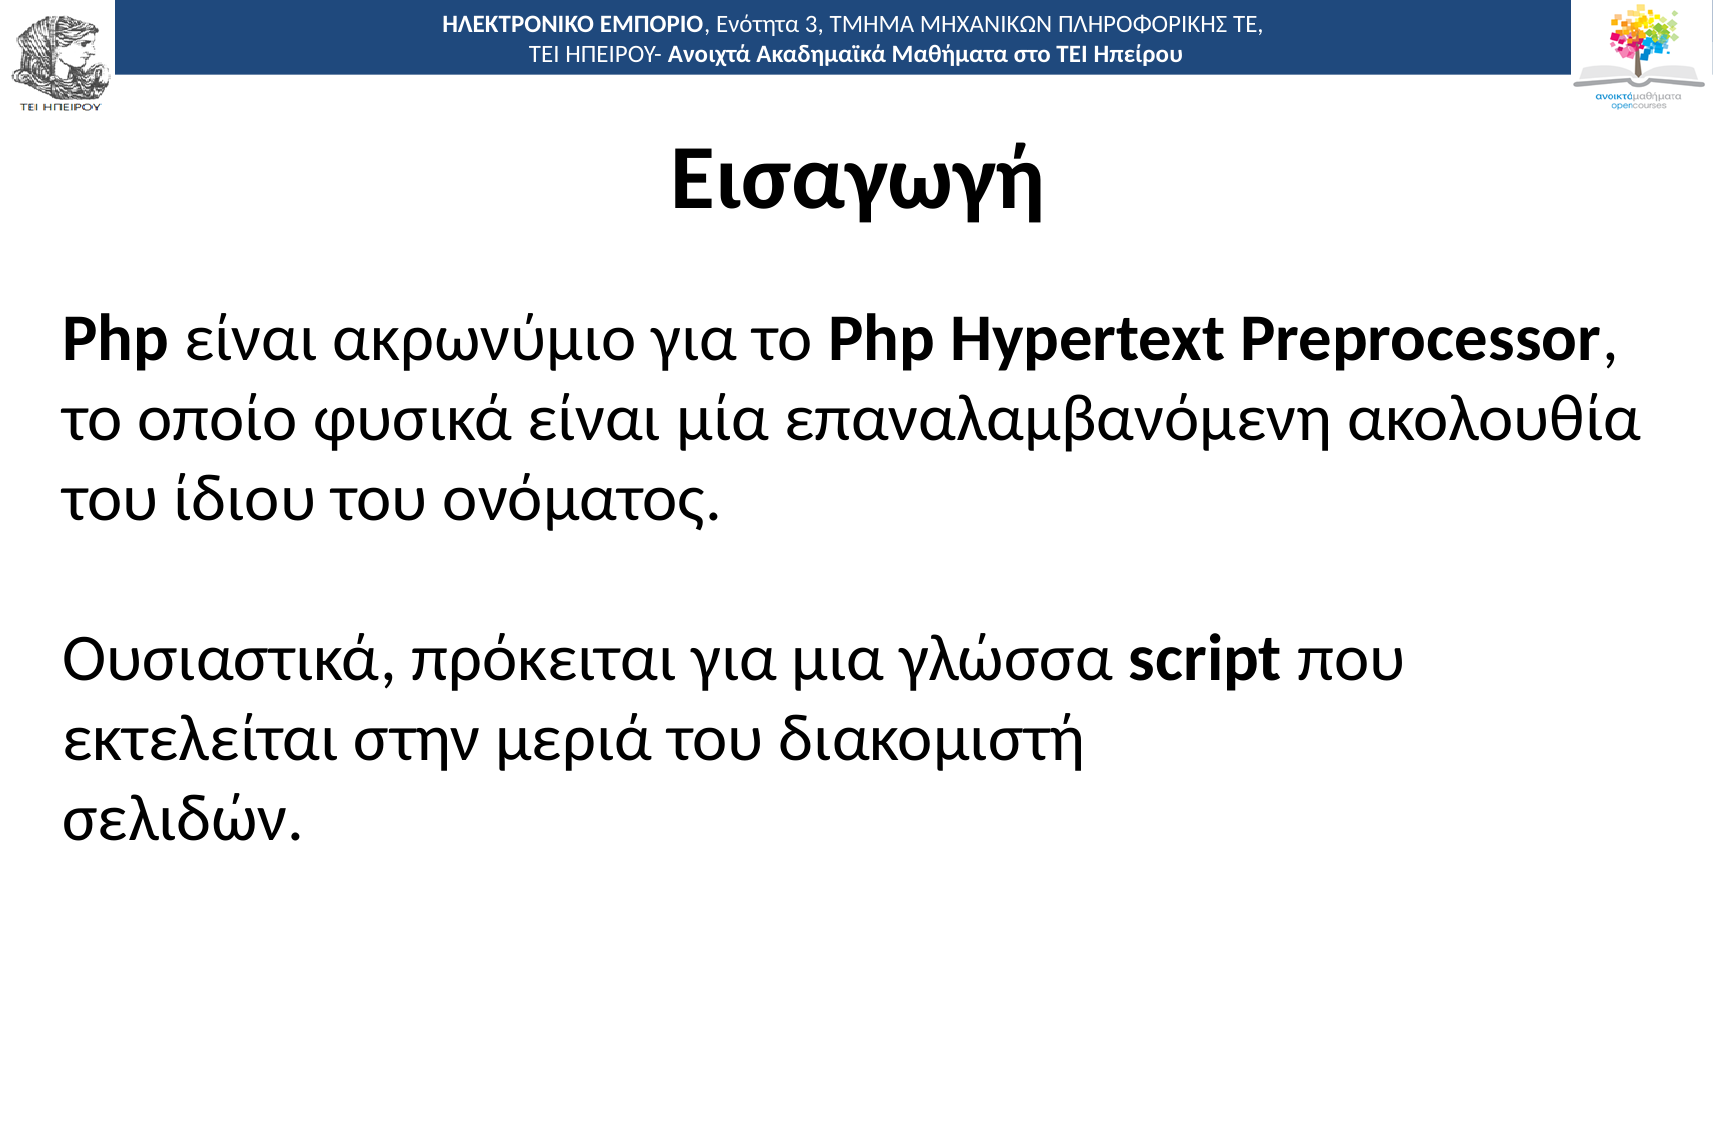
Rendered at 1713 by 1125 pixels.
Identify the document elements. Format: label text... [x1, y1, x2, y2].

text_box ΗΛΕΚΤΡΟΝΙΚΟ ΕΜΠΟΡΙΟ, Ενότητα 3, ΤΜΗΜΑ ΜΗΧΑΝΙΚΩΝ ΠΛΗΡΟΦΟΡΙΚΗΣ ΤΕ, ΤΕΙ ΗΠΕΙΡΟΥ- Ανοιχτά Ακαδημαϊκά Μαθήματα στο ΤΕΙ Ηπείρου [116, 0, 1568, 75]
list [1570, 0, 1713, 114]
title Εισαγωγή [87, 78, 1629, 266]
text_box Php είναι ακρωνύμιο για το Php Hypertext Preprocessor, το οποίο φυσικά είναι μία επαναλαμβανόμενη ακολουθία του ίδιου του ονόματος. Ουσιαστικά, πρόκειται για μια γλώσσα script που εκτελείται στην μεριά του διακομιστή σελιδών. [47, 286, 1666, 906]
picture [0, 0, 115, 114]
